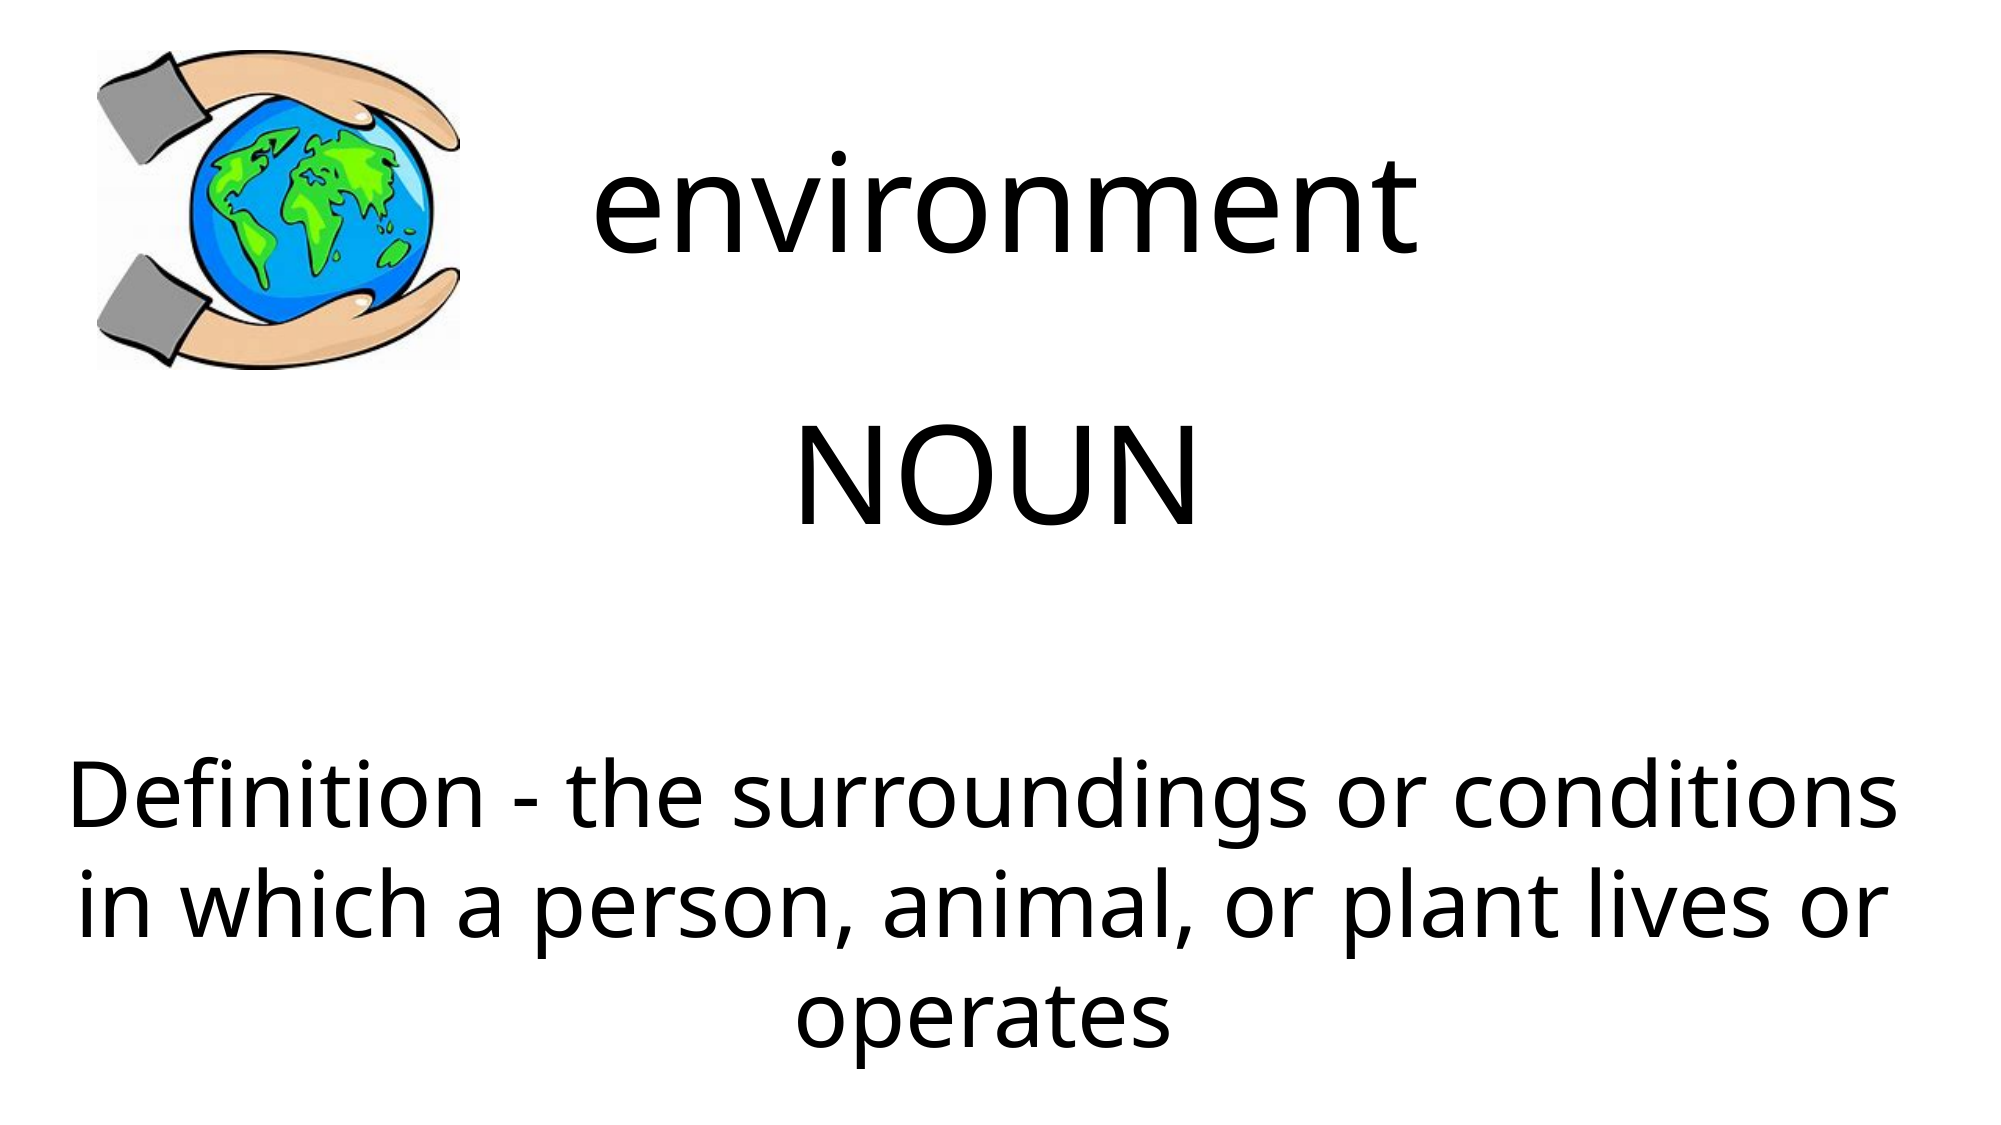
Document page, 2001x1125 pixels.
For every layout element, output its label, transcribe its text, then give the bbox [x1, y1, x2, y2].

picture [97, 50, 460, 370]
text_box NOUN [63, 379, 1969, 724]
title environment [460, 50, 1903, 290]
text_box Definition - the surroundings or conditions in which a person, animal, or plant lives or operates [31, 728, 1937, 1125]
